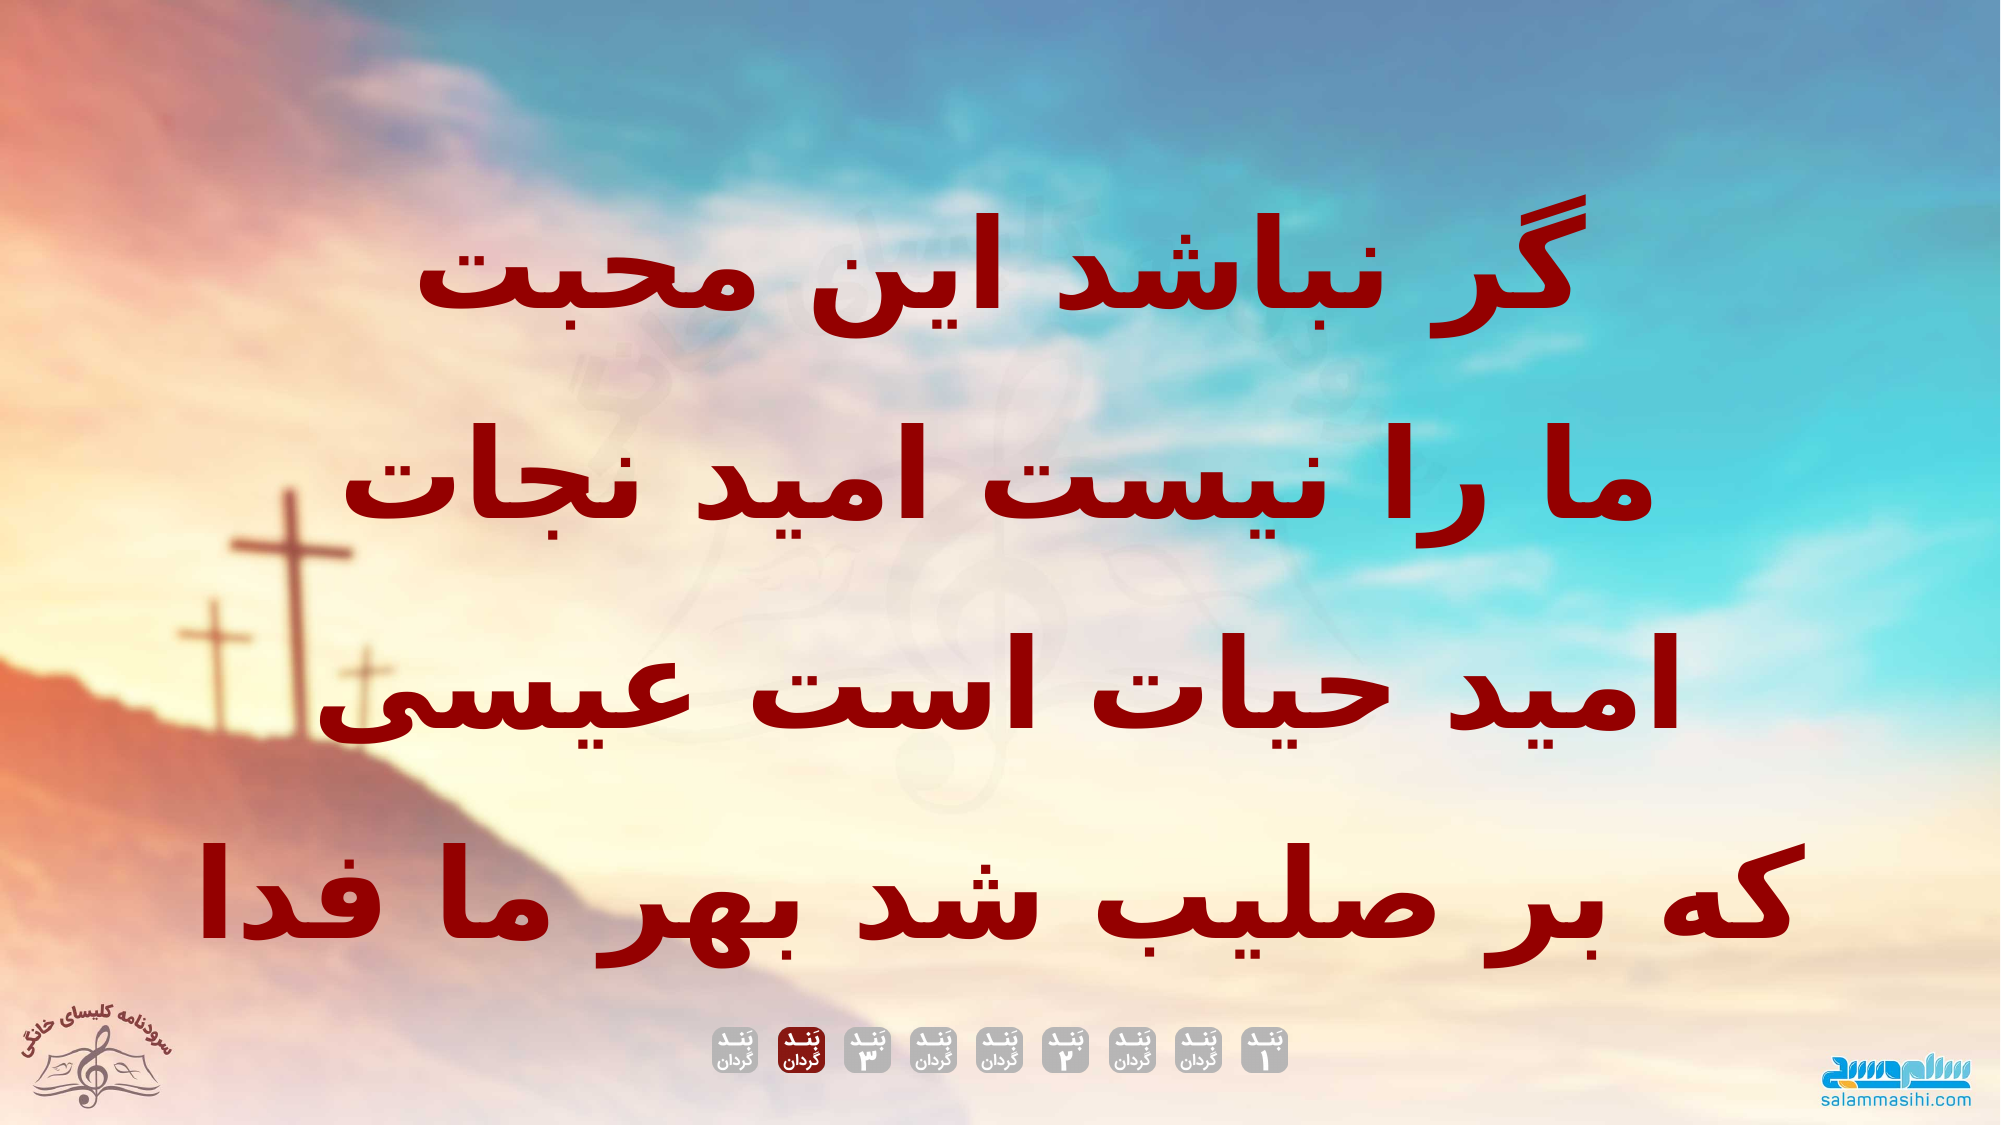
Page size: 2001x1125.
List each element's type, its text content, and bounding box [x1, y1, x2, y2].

picture [0, 0, 2001, 1125]
title گر نباشد این محبت ما را نیست امید نجات امید حیات است عیسی که بر صلیب شد بهر ما فدا [137, 59, 1863, 1027]
